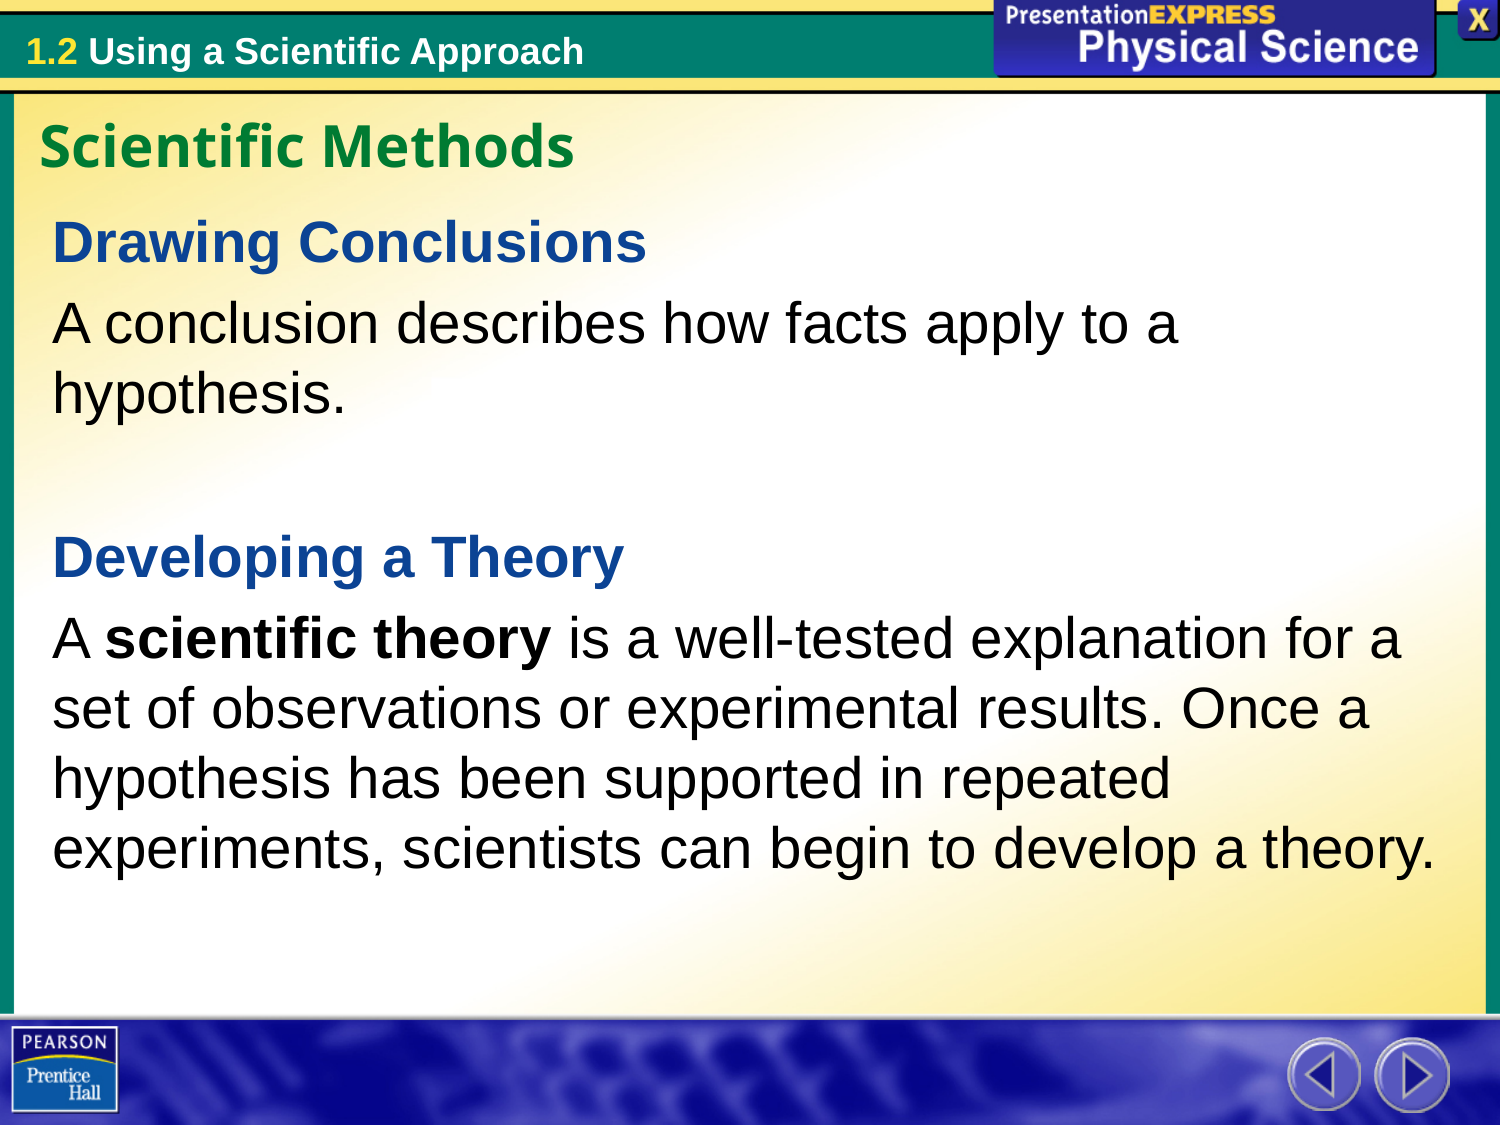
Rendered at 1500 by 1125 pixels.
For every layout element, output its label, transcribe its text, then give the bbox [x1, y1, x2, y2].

picture [0, 0, 1500, 1125]
list Drawing Conclusions A conclusion describes how facts apply to a hypothesis. Developing a Theory A scientific theory is a well-tested explanation for a set of observations or experimental results. Once a hypothesis has been supported in repeated experiments, scientists can begin to develop a theory. [37, 196, 1463, 889]
text_box Scientific Methods [25, 101, 938, 187]
